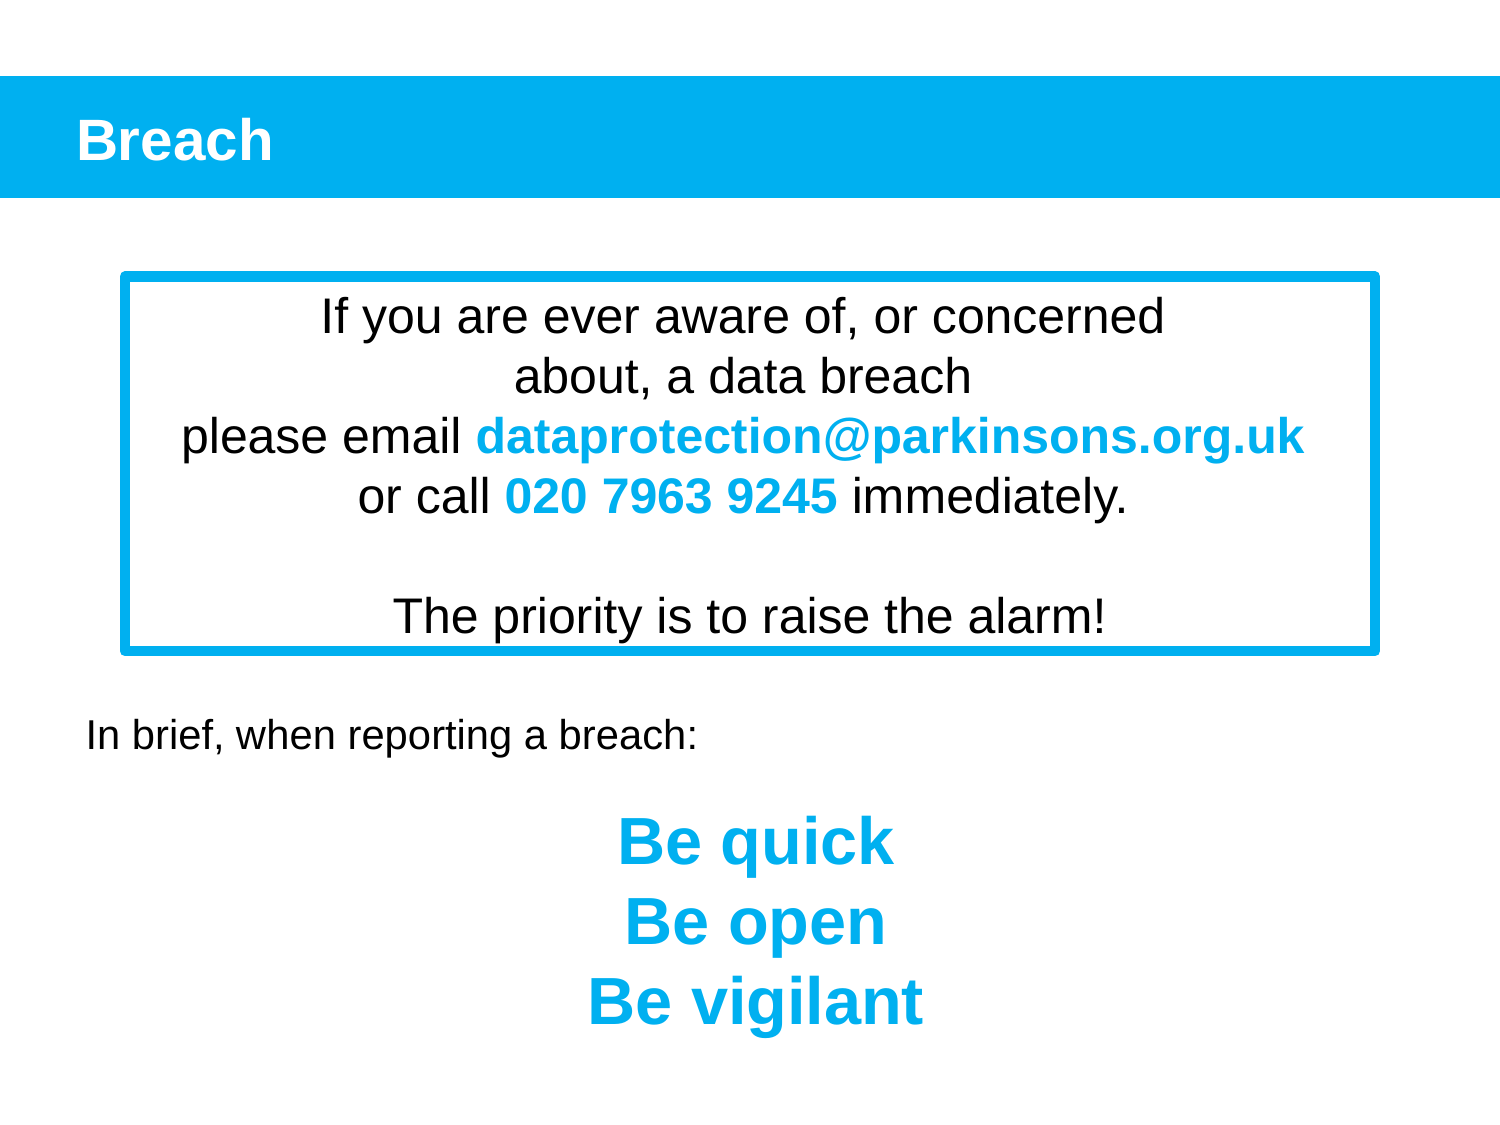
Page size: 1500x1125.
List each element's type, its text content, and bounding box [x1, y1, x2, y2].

text_box If you are ever aware of, or concerned about, a data breach please email dataprotection@parkinsons.org.uk or call 020 7963 9245 immediately. The priority is to raise the alarm! [125, 276, 1375, 652]
text_box Breach [0, 76, 1500, 198]
text_box In brief, when reporting a breach: Be quick Be open Be vigilant [70, 655, 1442, 1045]
